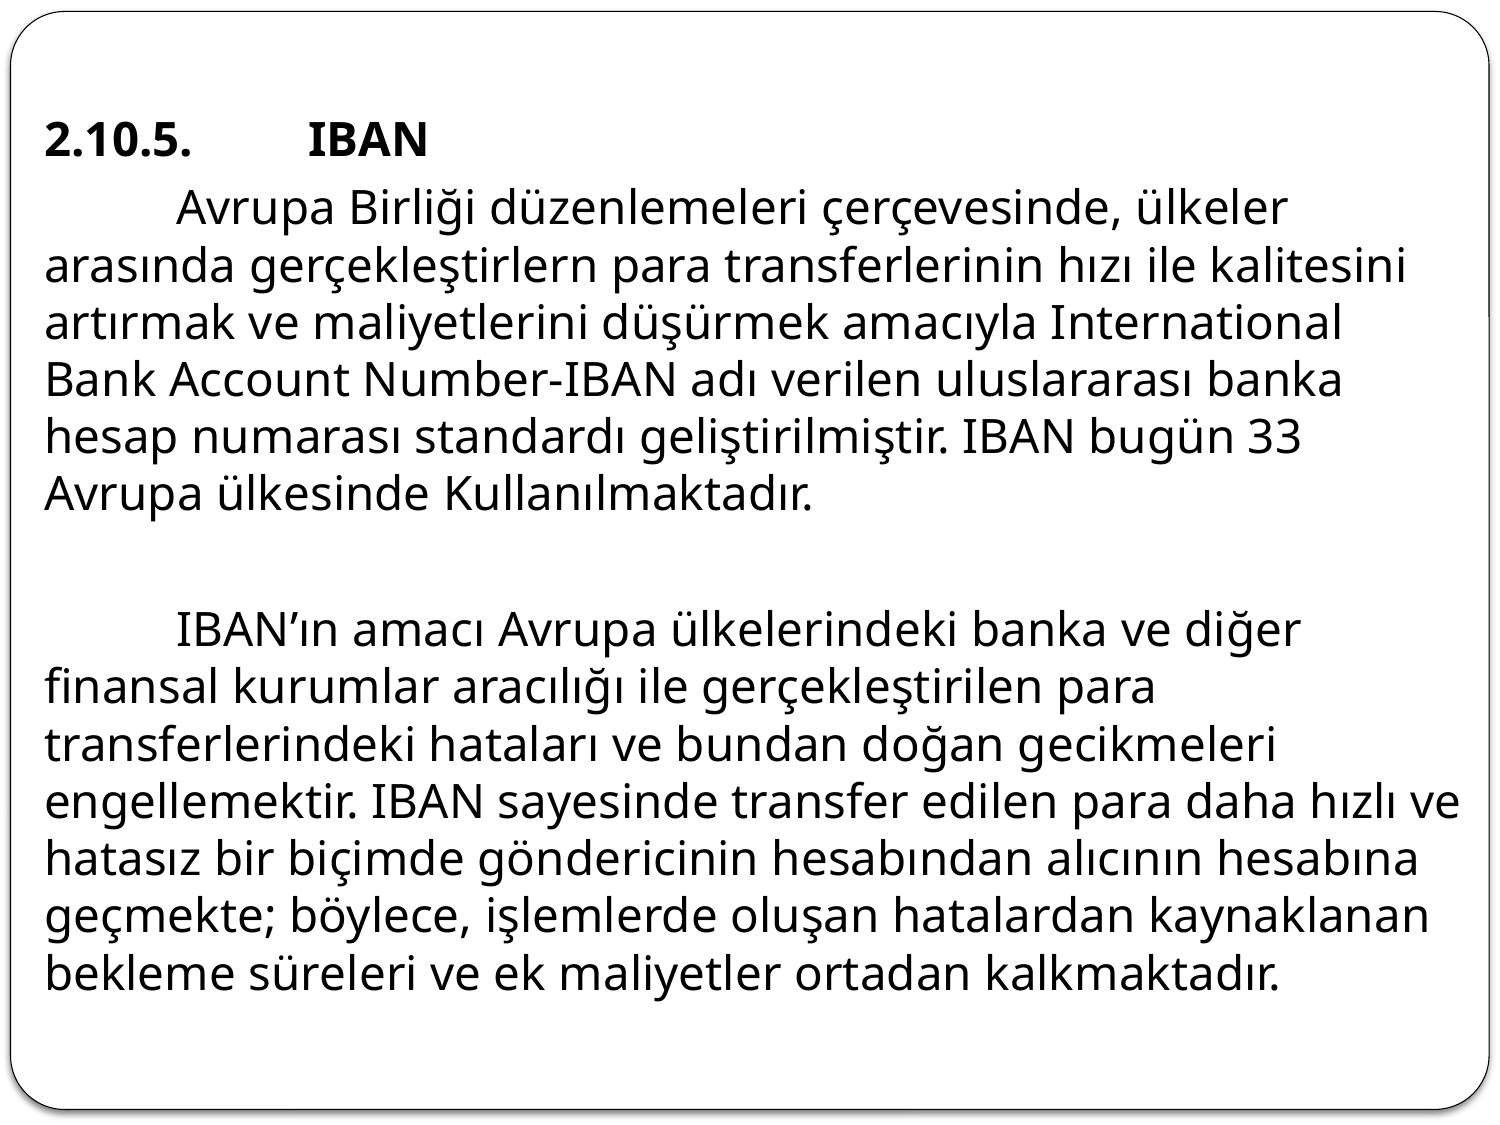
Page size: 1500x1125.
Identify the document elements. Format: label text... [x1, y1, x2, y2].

list 2.10.5. IBAN Avrupa Birliği düzenlemeleri çerçevesinde, ülkeler arasında gerçekleştirlern para transferlerinin hızı ile kalitesini artırmak ve maliyetlerini düşürmek amacıyla International Bank Account Number-IBAN adı verilen uluslararası banka hesap numarası standardı geliştirilmiştir. IBAN bugün 33 Avrupa ülkesinde Kullanılmaktadır. IBAN’ın amacı Avrupa ülkelerindeki banka ve diğer finansal kurumlar aracılığı ile gerçekleştirilen para transferlerindeki hataları ve bundan doğan gecikmeleri engellemektir. IBAN sayesinde transfer edilen para daha hızlı ve hatasız bir biçimde göndericinin hesabından alıcının hesabına geçmekte; böylece, işlemlerde oluşan hatalardan kaynaklanan bekleme süreleri ve ek maliyetler ortadan kalkmaktadır. [29, 101, 1483, 1035]
